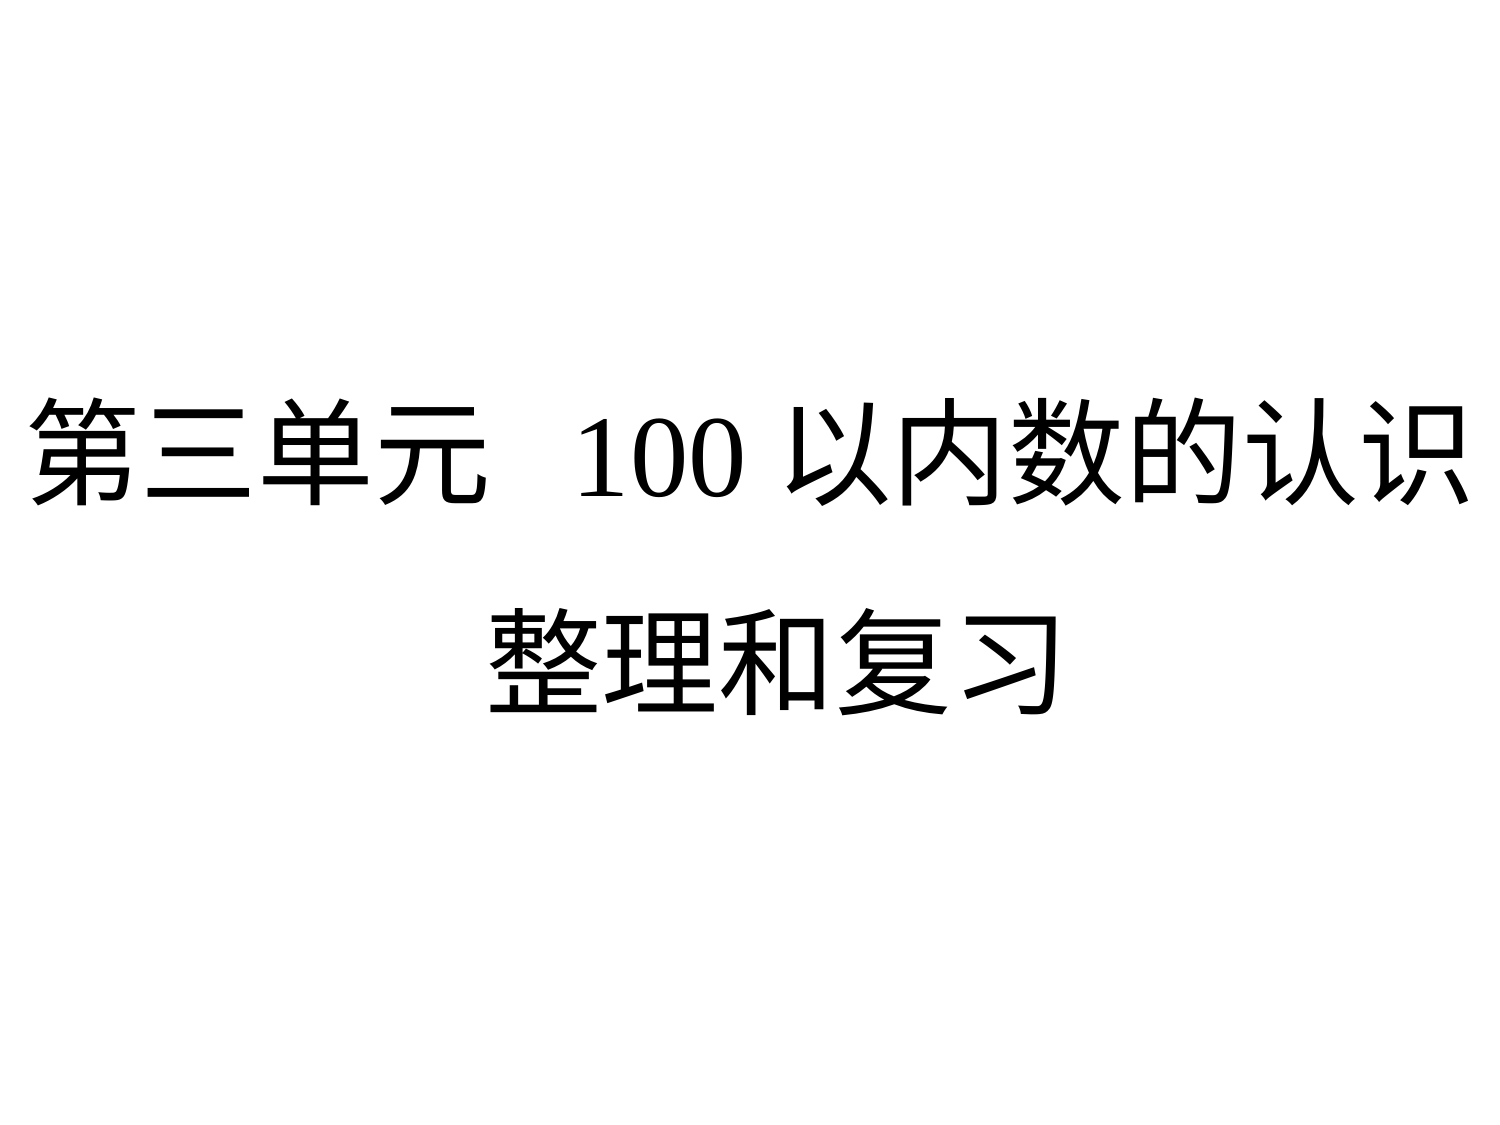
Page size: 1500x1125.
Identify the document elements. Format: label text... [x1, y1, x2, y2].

text_box 第三单元 100以内数的认识 整理和复习 [0, 302, 1500, 738]
